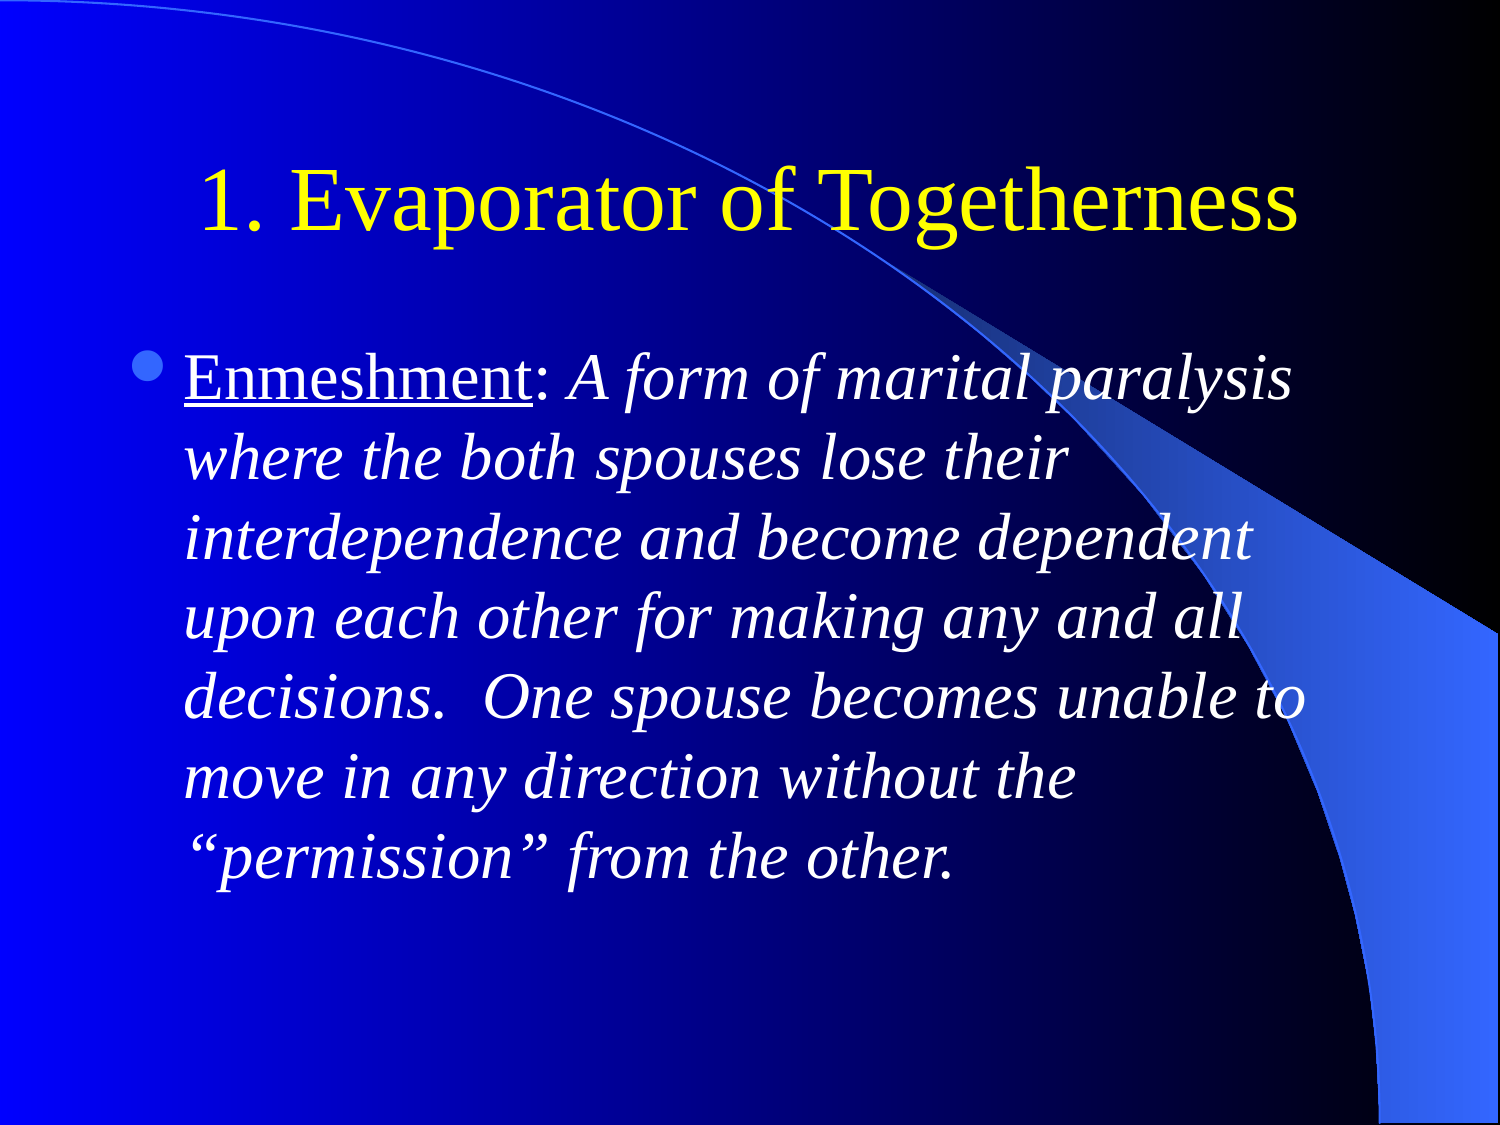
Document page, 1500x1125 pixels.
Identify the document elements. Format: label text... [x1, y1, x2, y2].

title 1. Evaporator of Togetherness [112, 99, 1388, 288]
list Enmeshment: A form of marital paralysis where the both spouses lose their interdependence and become dependent upon each other for making any and all decisions. One spouse becomes unable to move in any direction without the “permission” from the other. [112, 324, 1388, 1001]
